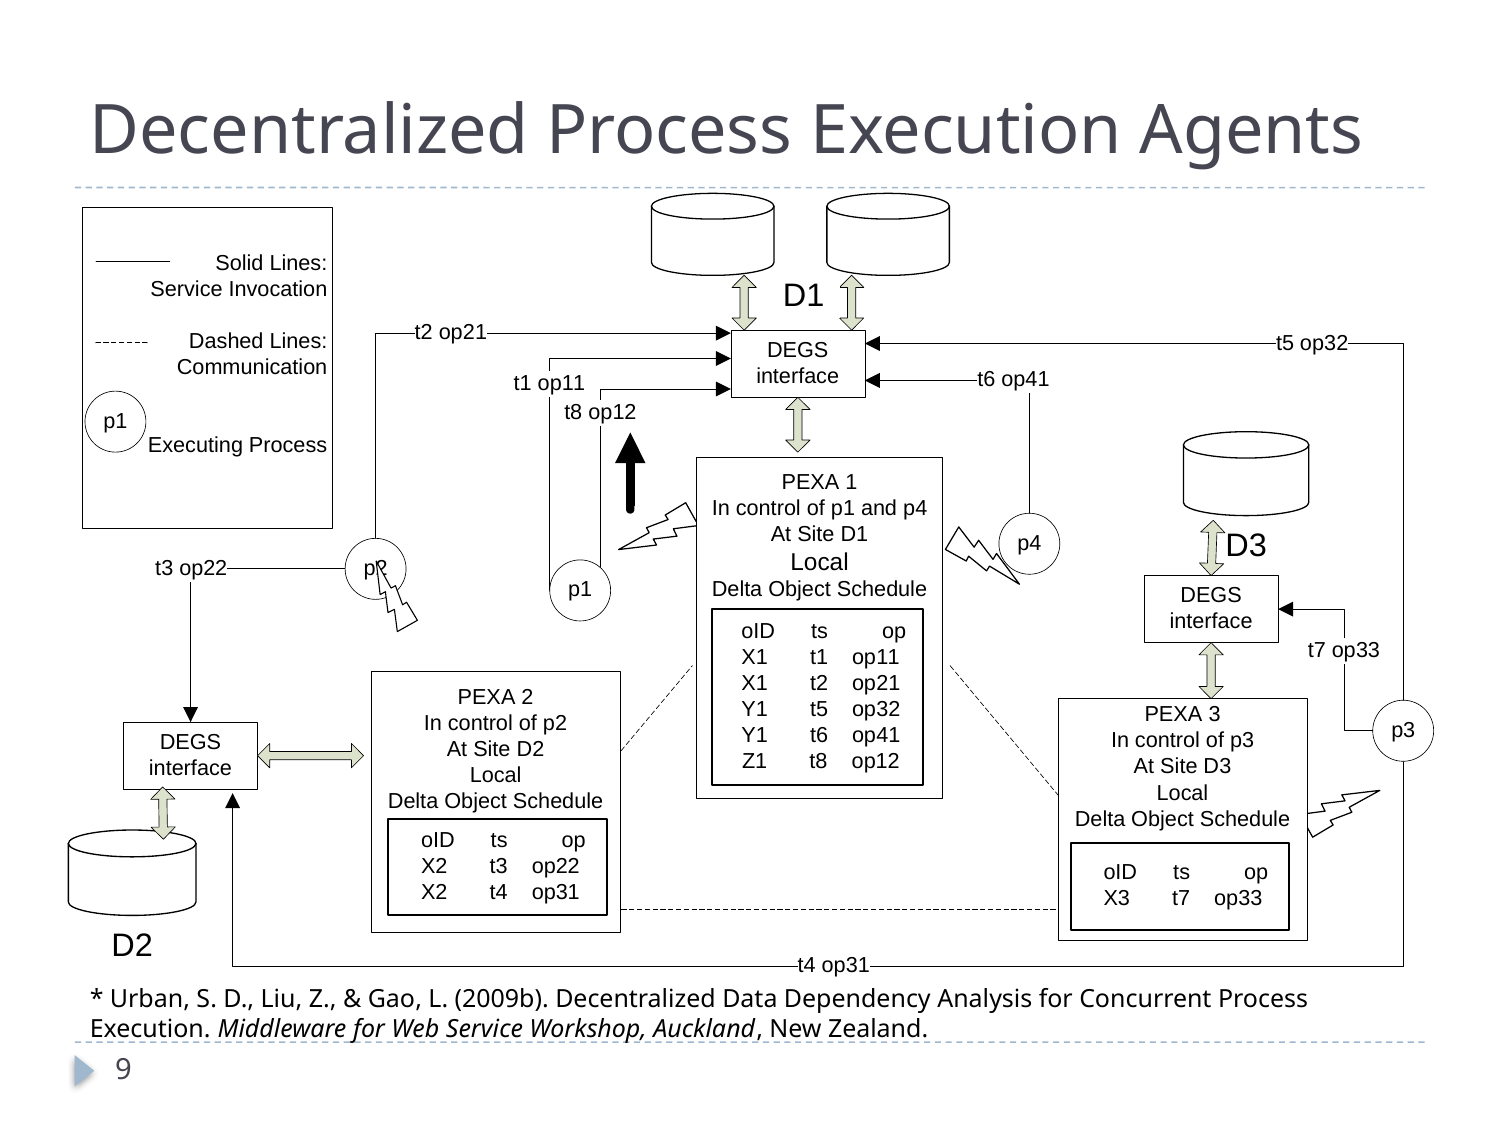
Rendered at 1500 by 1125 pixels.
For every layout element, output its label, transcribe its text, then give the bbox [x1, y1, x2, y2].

slide_number 9 [100, 1050, 426, 1103]
text_box * Urban, S. D., Liu, Z., & Gao, L. (2009b). Decentralized Data Dependency Analysis for Concurrent Process Execution. Middleware for Web Service Workshop, Auckland, New Zealand. [74, 1005, 1438, 1050]
text_box Decentralized Process Execution Agents [74, 24, 1425, 175]
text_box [62, 187, 1438, 994]
